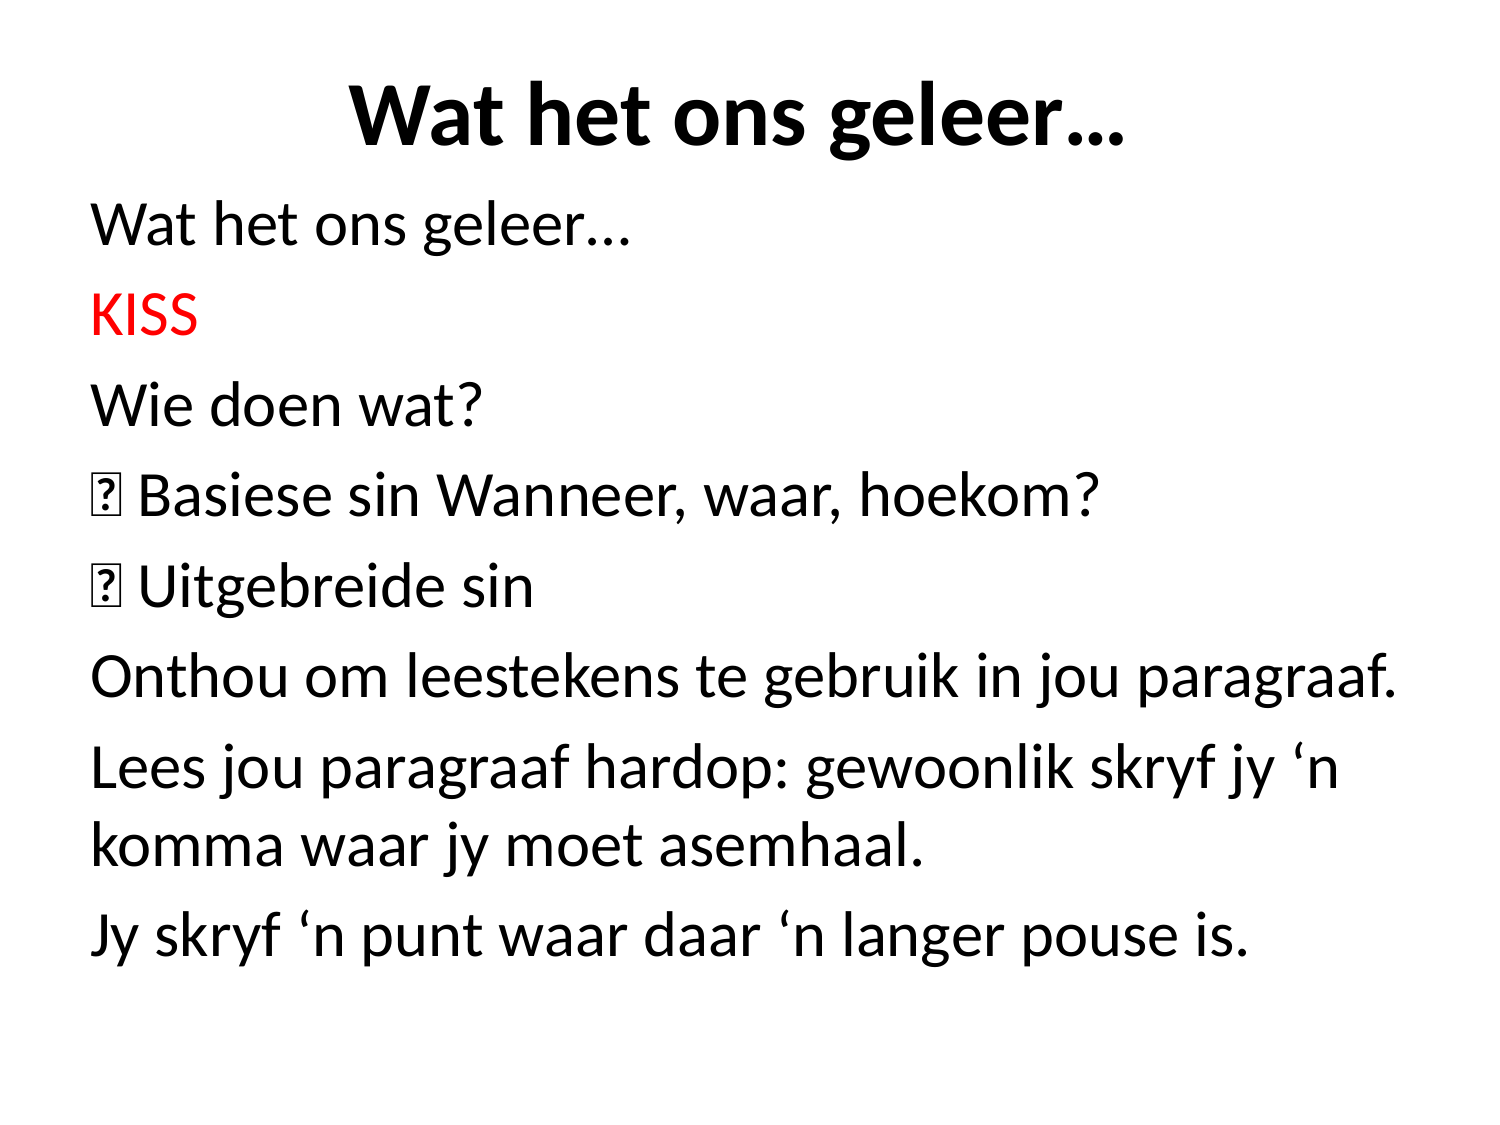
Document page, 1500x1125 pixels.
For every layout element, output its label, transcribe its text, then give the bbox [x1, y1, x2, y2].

list Wat het ons geleer… KISS Wie doen wat?  Basiese sin Wanneer, waar, hoekom?  Uitgebreide sin Onthou om leestekens te gebruik in jou paragraaf. Lees jou paragraaf hardop: gewoonlik skryf jy ‘n komma waar jy moet asemhaal. Jy skryf ‘n punt waar daar ‘n langer pouse is. [75, 172, 1425, 1005]
title Wat het ons geleer… [75, 45, 1425, 172]
